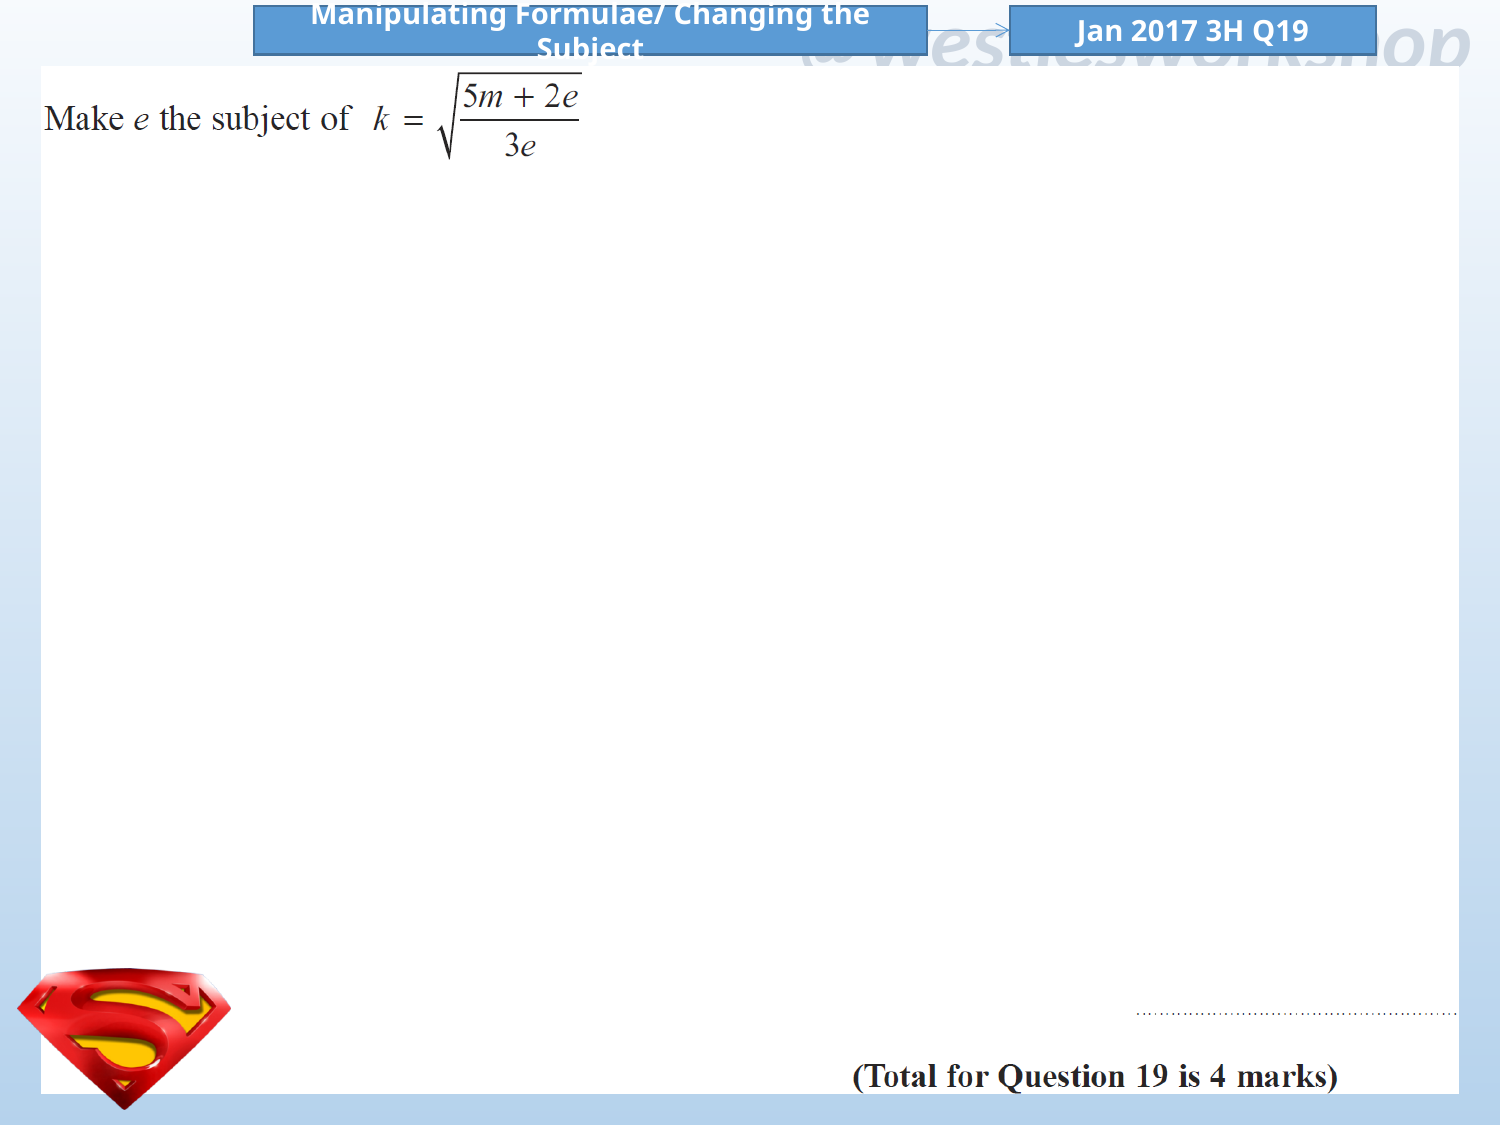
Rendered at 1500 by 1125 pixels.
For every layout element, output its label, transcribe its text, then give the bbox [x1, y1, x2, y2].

text_box Jan 2017 3H Q19 [1009, 5, 1377, 56]
picture [17, 66, 1459, 1110]
text_box Manipulating Formulae/ Changing the Subject [253, 5, 928, 56]
